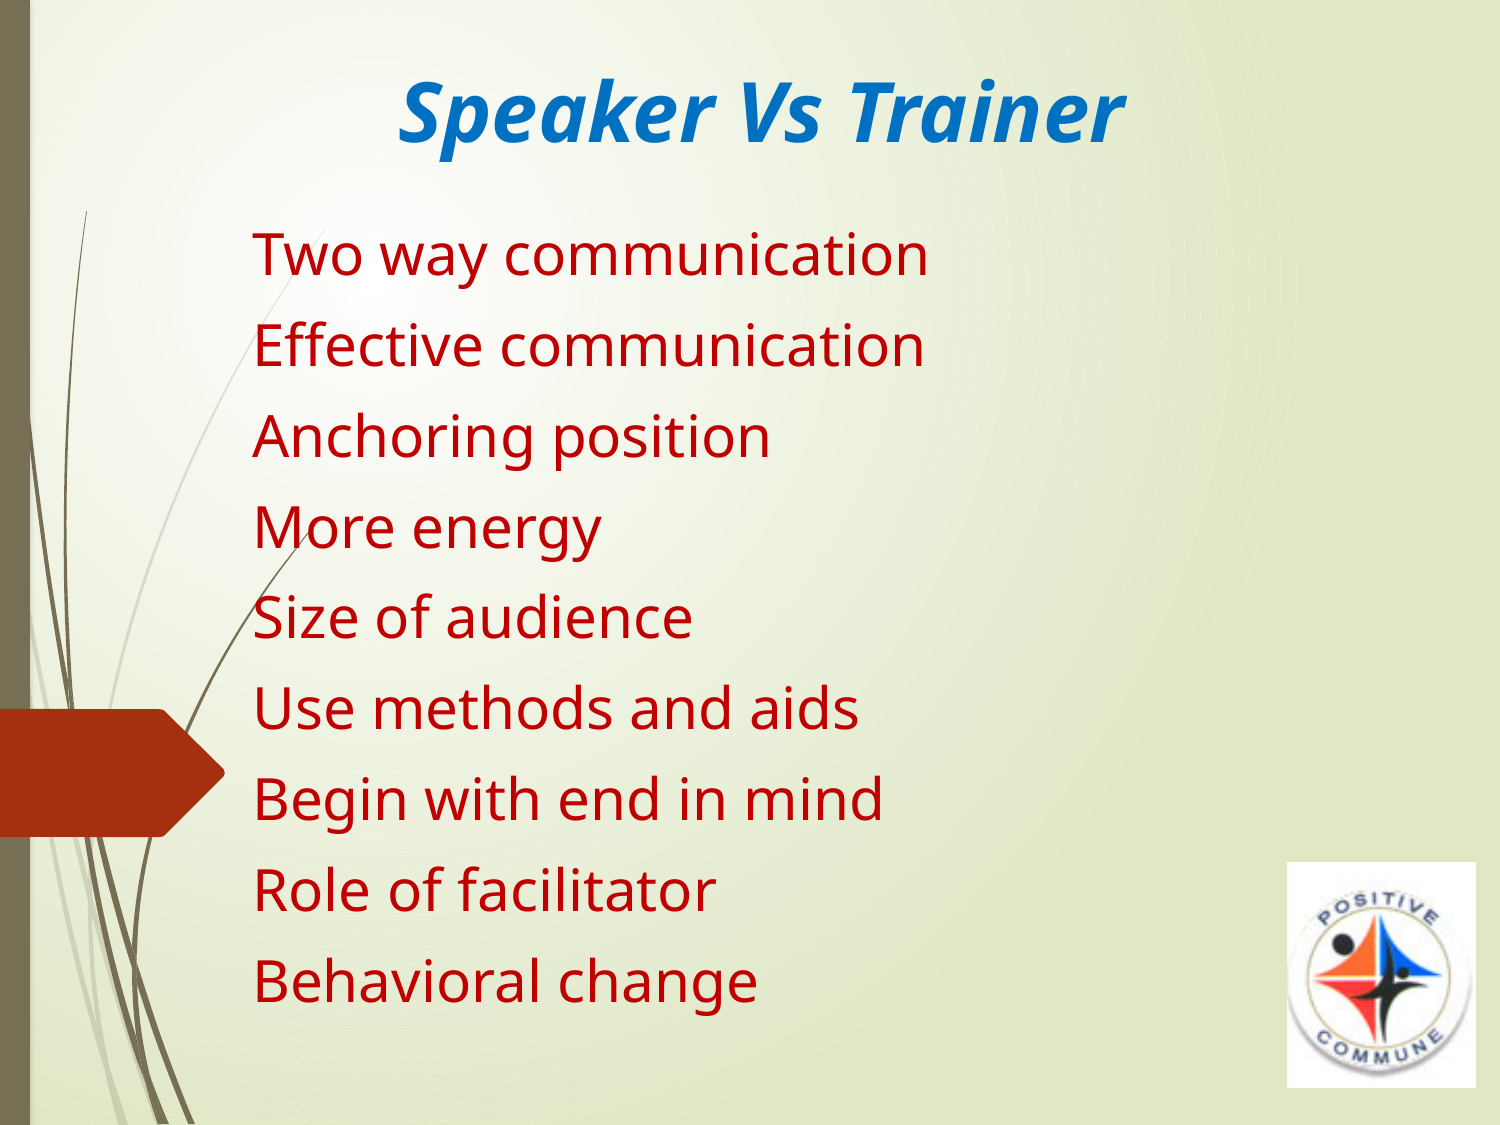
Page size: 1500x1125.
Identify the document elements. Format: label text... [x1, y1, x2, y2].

text_box Speaker Vs Trainer [274, 51, 1338, 167]
picture [1287, 862, 1476, 1088]
subtitle Two way communication Effective communication Anchoring position More energy Size of audience Use methods and aids Begin with end in mind Role of facilitator Behavioral change [237, 28, 1500, 1091]
